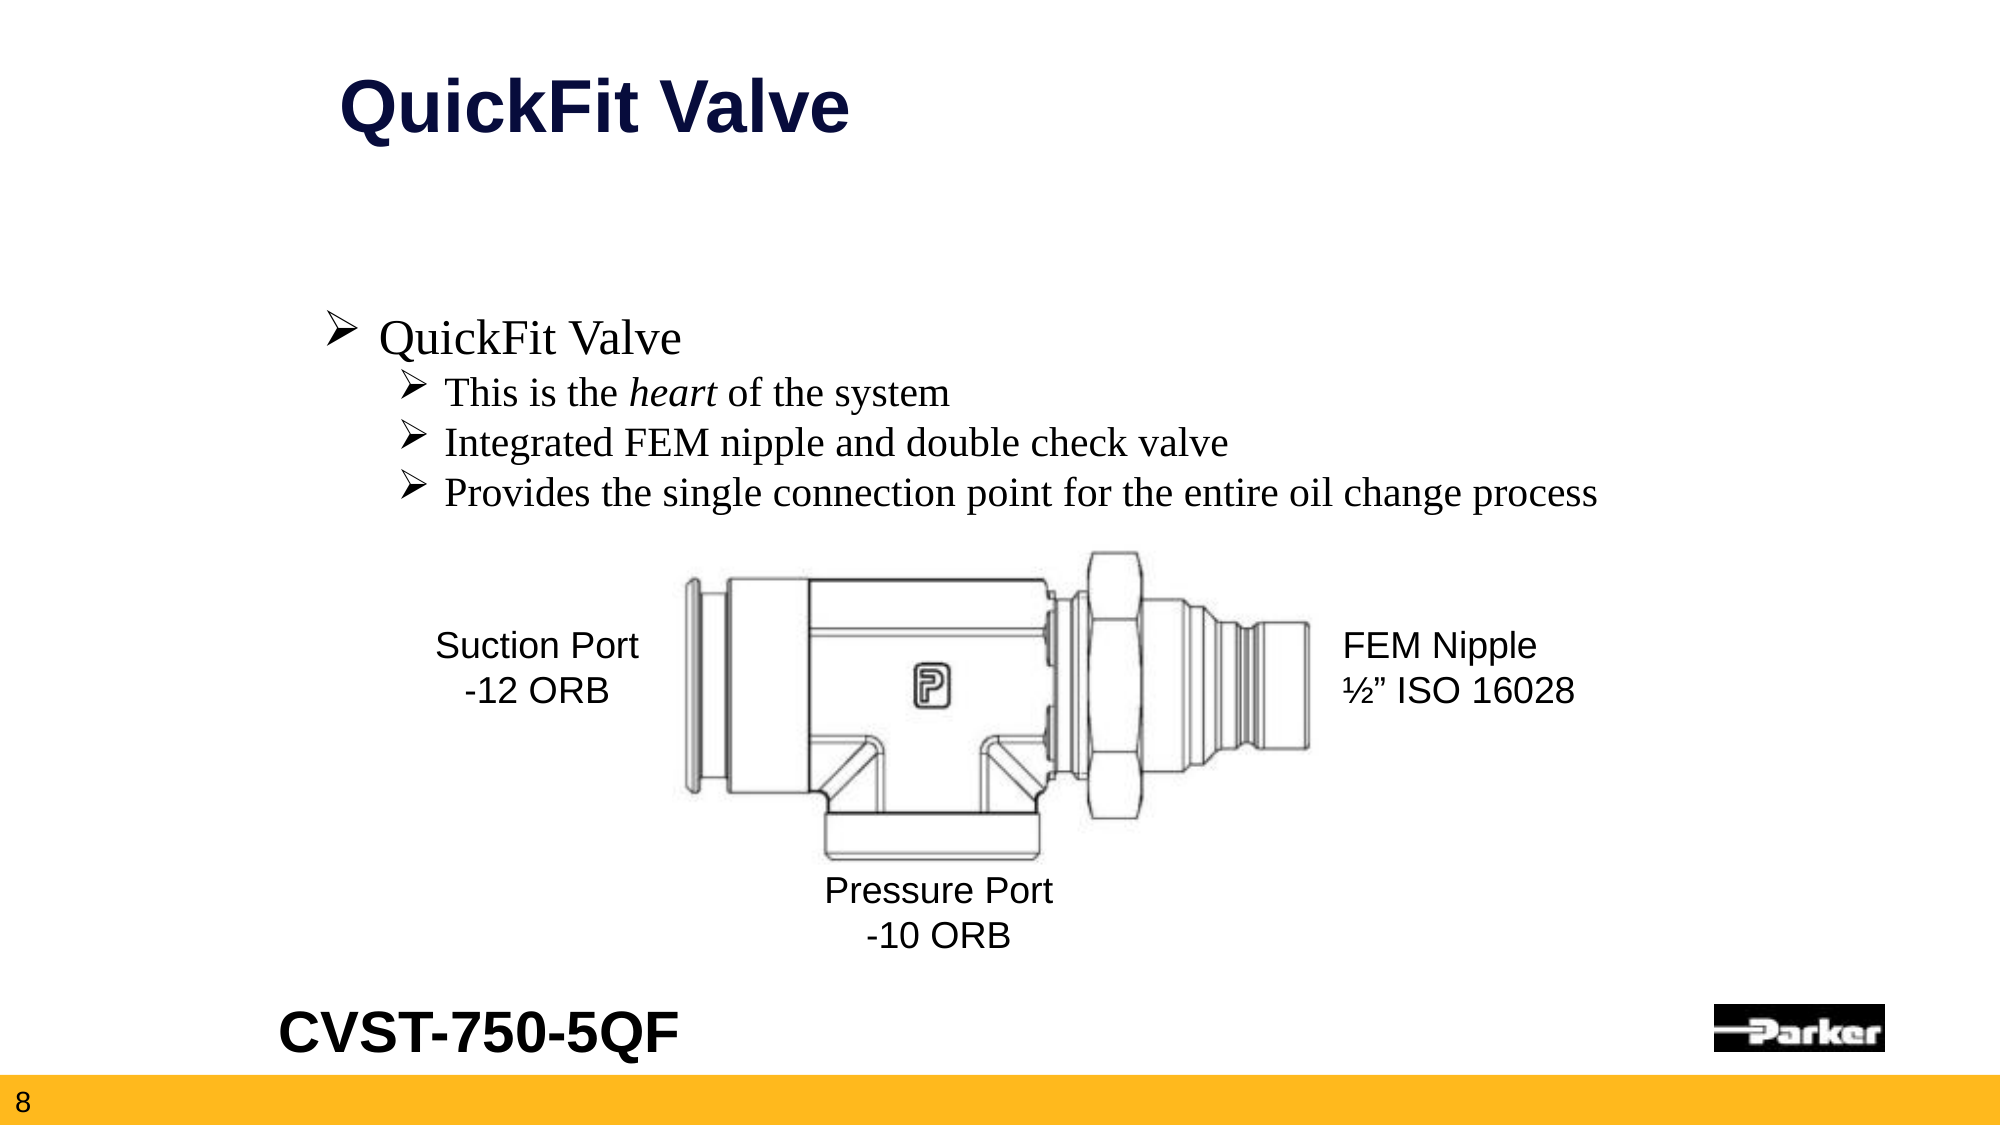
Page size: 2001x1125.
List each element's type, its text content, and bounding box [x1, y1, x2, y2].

text_box Pressure Port -10 ORB [782, 922, 1096, 964]
text_box FEM Nipple ½” ISO 16028 [1333, 613, 1676, 719]
slide_number 8 [0, 1075, 417, 1125]
text_box Suction Port -12 ORB [380, 613, 666, 719]
title QuickFit Valve [324, 49, 1713, 203]
text_box QuickFit Valve This is the heart of the system Integrated FEM nipple and double check valve Provides the single connection point for the entire oil change process [307, 297, 1693, 572]
text_box CVST-750-5QF [264, 987, 752, 1072]
picture [1714, 1004, 1885, 1052]
picture [671, 519, 1328, 914]
